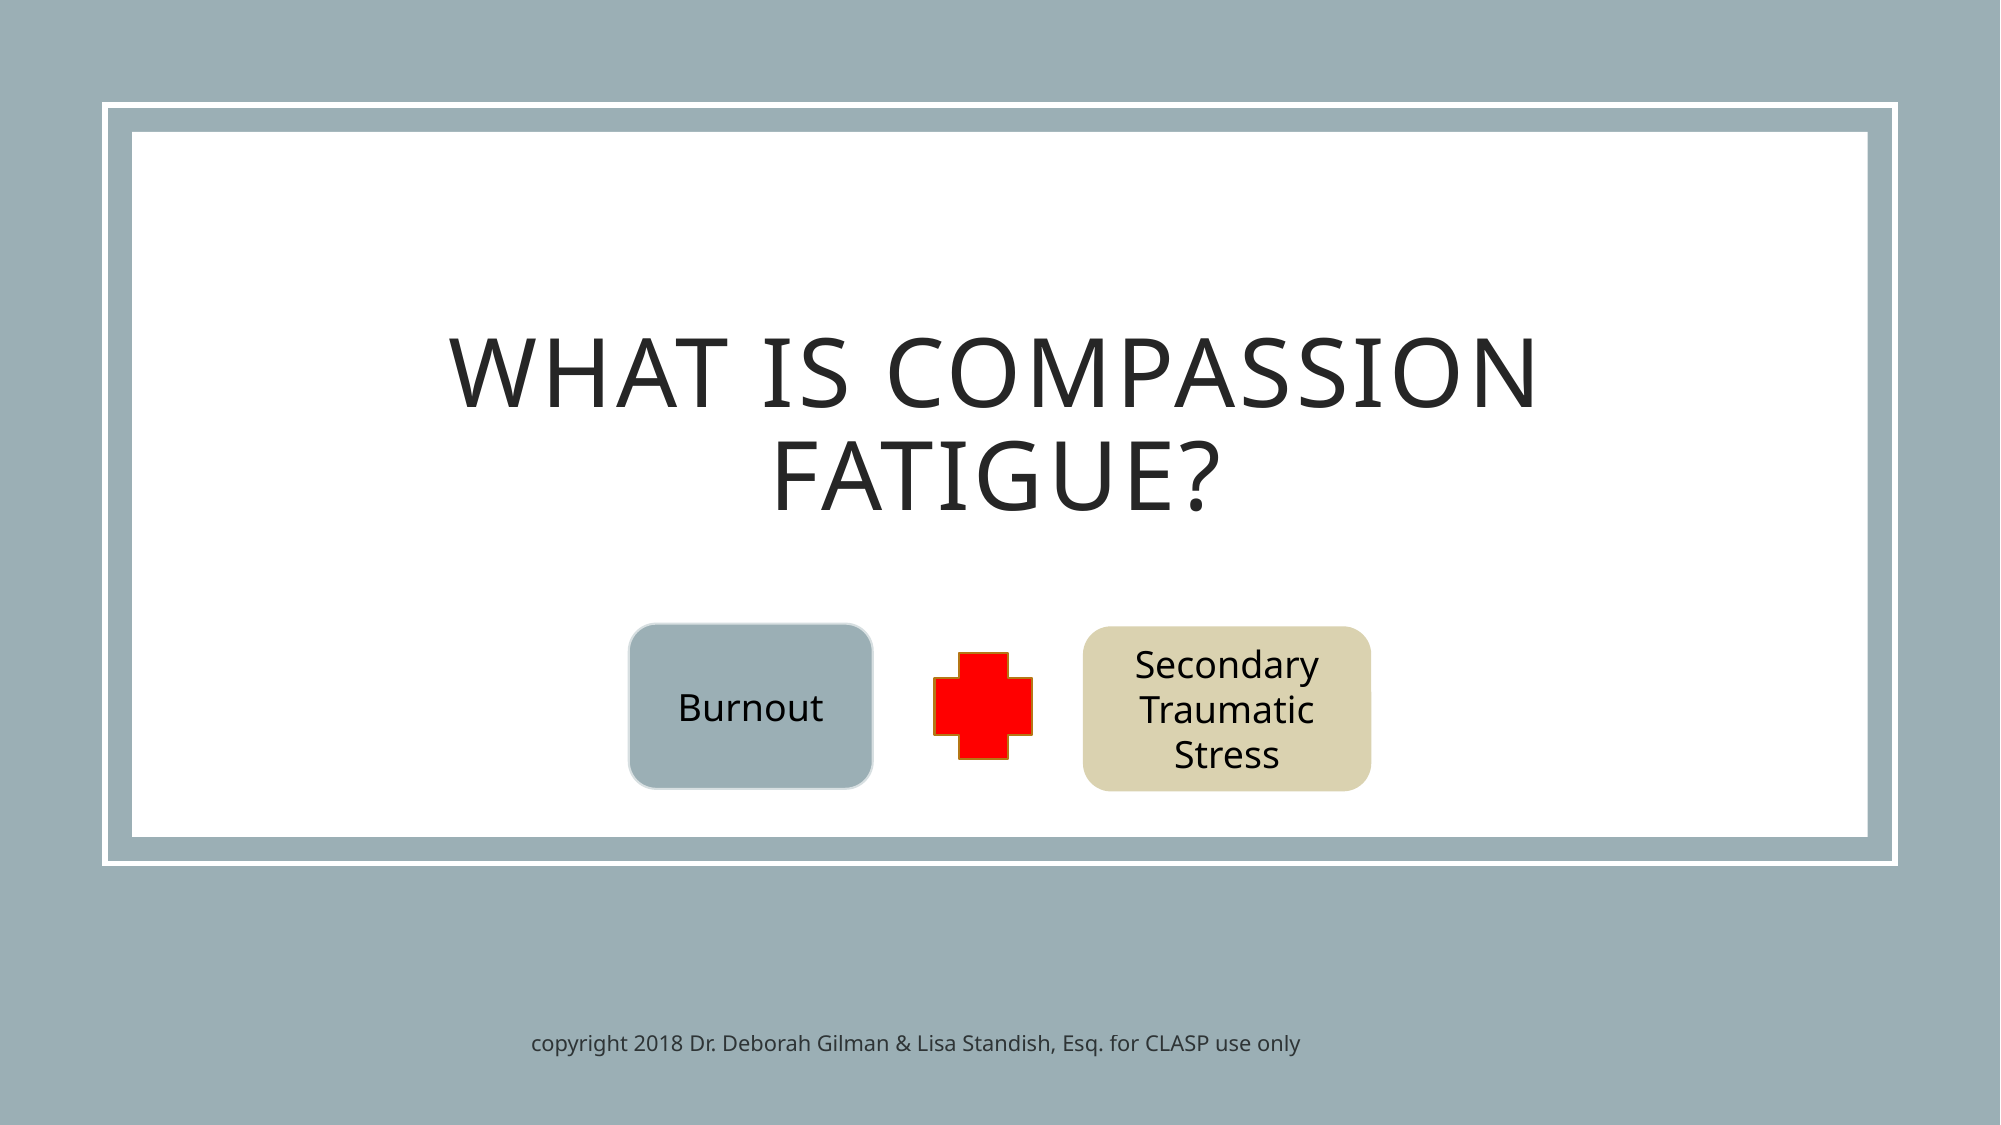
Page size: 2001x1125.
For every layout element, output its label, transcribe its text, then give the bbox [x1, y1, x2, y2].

text_box [933, 652, 1033, 760]
text_box Burnout [627, 622, 874, 790]
text_box [104, 104, 1896, 865]
text_box [131, 131, 1869, 838]
title What is Compassion Fatigue? [205, 209, 1791, 762]
text_box Secondary Traumatic Stress [1082, 626, 1372, 792]
footer copyright 2018 Dr. Deborah Gilman & Lisa Standish, Esq. for CLASP use only [515, 1016, 1484, 1070]
